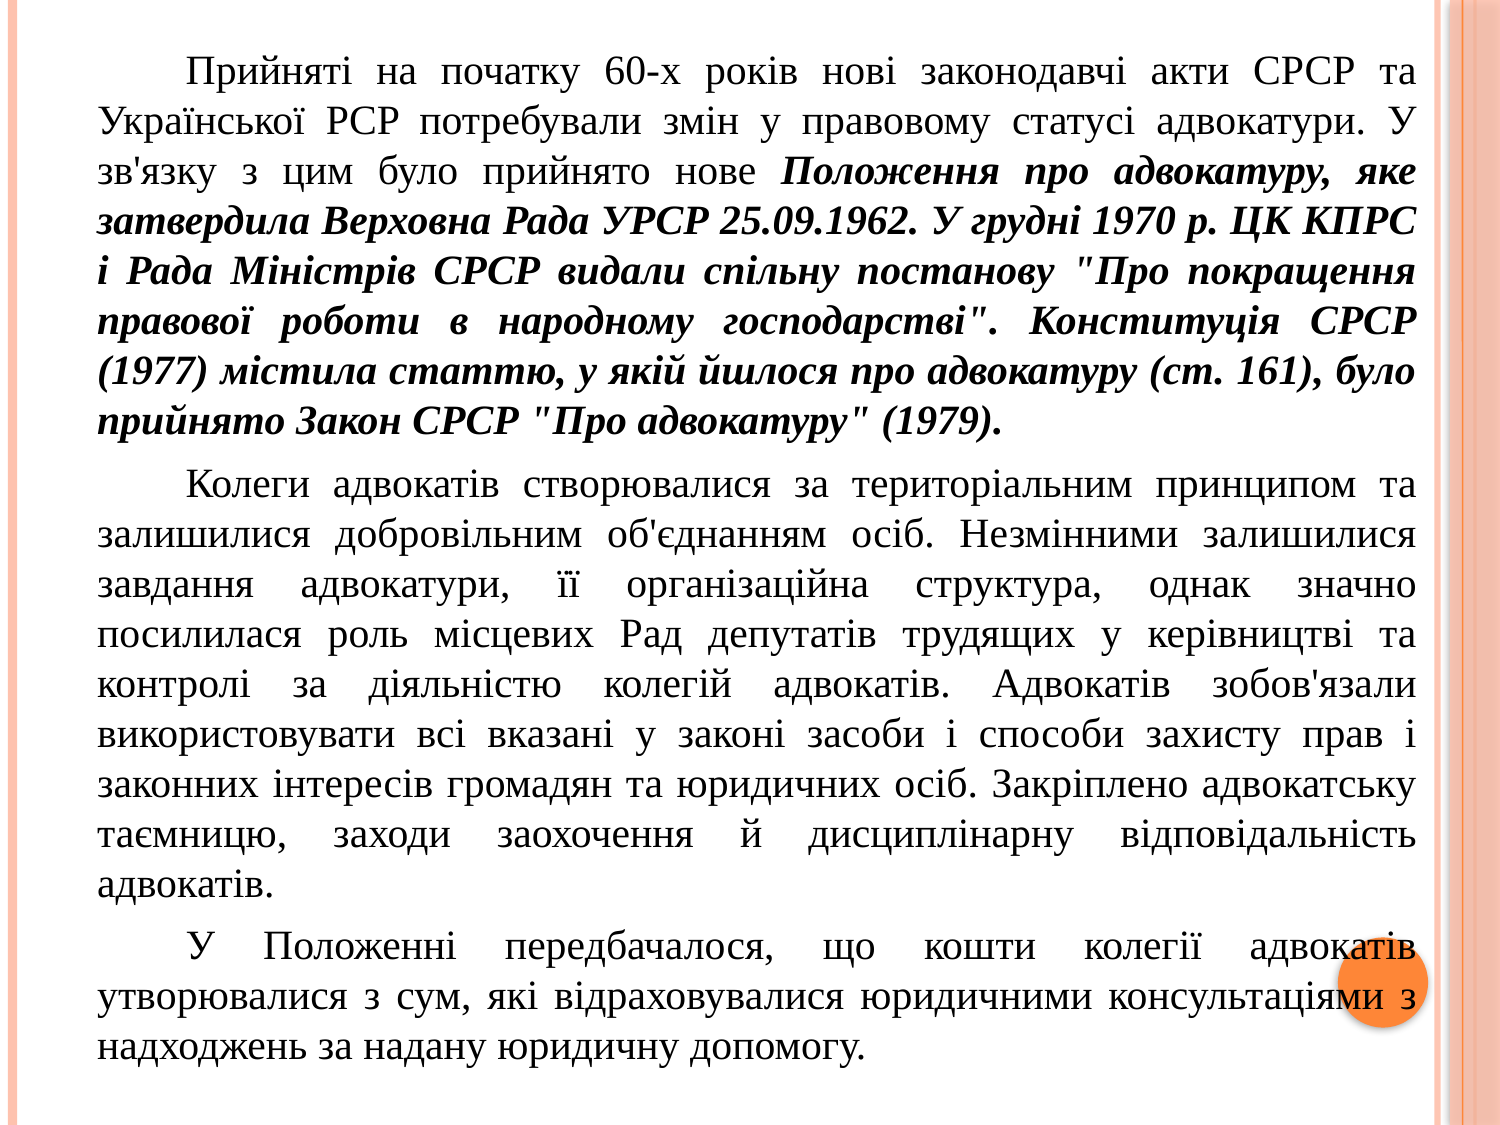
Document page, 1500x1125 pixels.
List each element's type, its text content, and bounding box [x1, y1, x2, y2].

list Прийняті на початку 60-х років нові законодавчі акти СРСР та Української PCP потребували змін у правовому статусі адвокатури. У зв'язку з цим було прийнято нове Положення про адвокатуру, яке затвердила Верховна Рада УРСР 25.09.1962. У грудні 1970 р. ЦК КПРС і Рада Міністрів СРСР видали спільну постанову "Про покращення правової роботи в народному господарстві". Конституція СРСР (1977) містила статтю, у якій йшлося про адвокатуру (ст. 161), було прийнято Закон СРСР "Про адвокатуру" (1979). Колеги адвокатів створювалися за територіальним принципом та залишилися добровільним об'єднанням осіб. Незмінними залишилися завдання адвокатури, її організаційна структура, однак значно посилилася роль місцевих Рад депутатів трудящих у керівництві та контролі за діяльністю колегій адвокатів. Адвокатів зобов'язали використовувати всі вказані у законі засоби і способи захисту прав і законних інтересів громадян та юридичних осіб. Закріплено адвокатську таємницю, заходи заохочення й дисциплінарну відповідальність адвокатів. У Положенні передбачалося, що кошти колегії адвокатів утворювалися з сум, які відраховувалися юридичними консультаціями з надходжень за надану юридичну допомогу. [81, 34, 1433, 1055]
